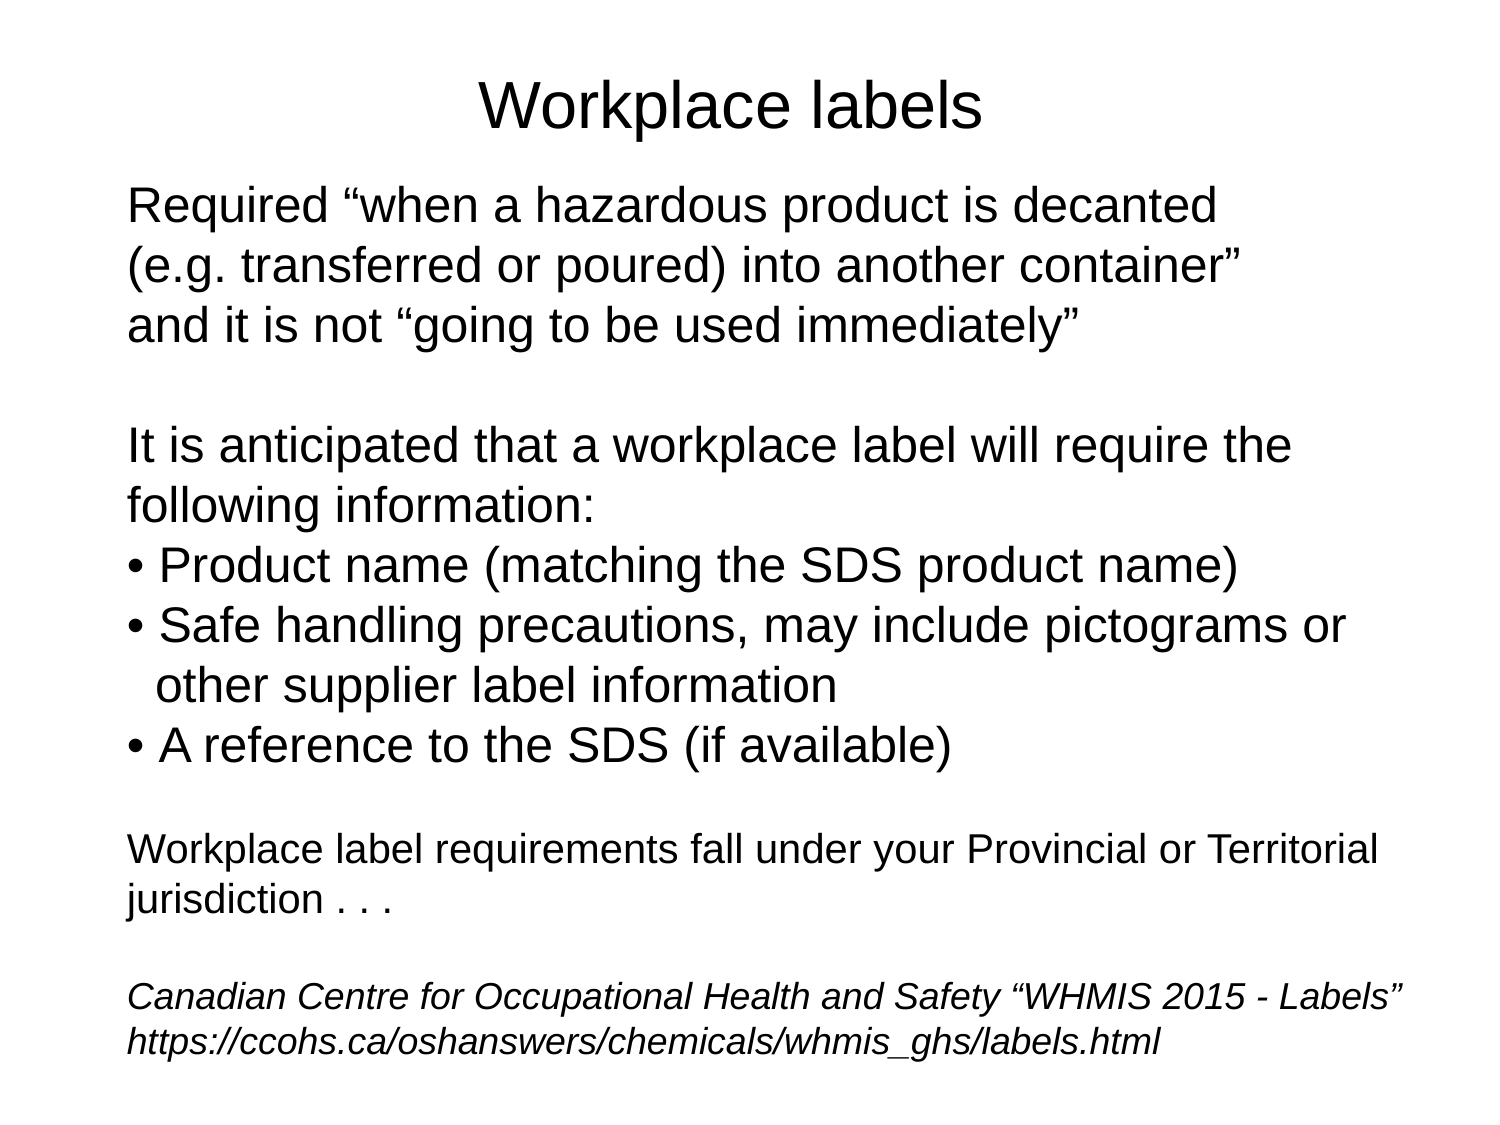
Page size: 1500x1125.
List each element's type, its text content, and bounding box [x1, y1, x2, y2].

text_box Workplace labels Required “when a hazardous product is decanted (e.g. transferred or poured) into another container” and it is not “going to be used immediately” It is anticipated that a workplace label will require the following information: • Product name (matching the SDS product name) • Safe handling precautions, may include pictograms or other supplier label information • A reference to the SDS (if available) Workplace label requirements fall under your Provincial or Territorial jurisdiction . . . Canadian Centre for Occupational Health and Safety “WHMIS 2015 - Labels” https://ccohs.ca/oshanswers/chemicals/whmis_ghs/labels.html [112, 54, 1447, 1070]
